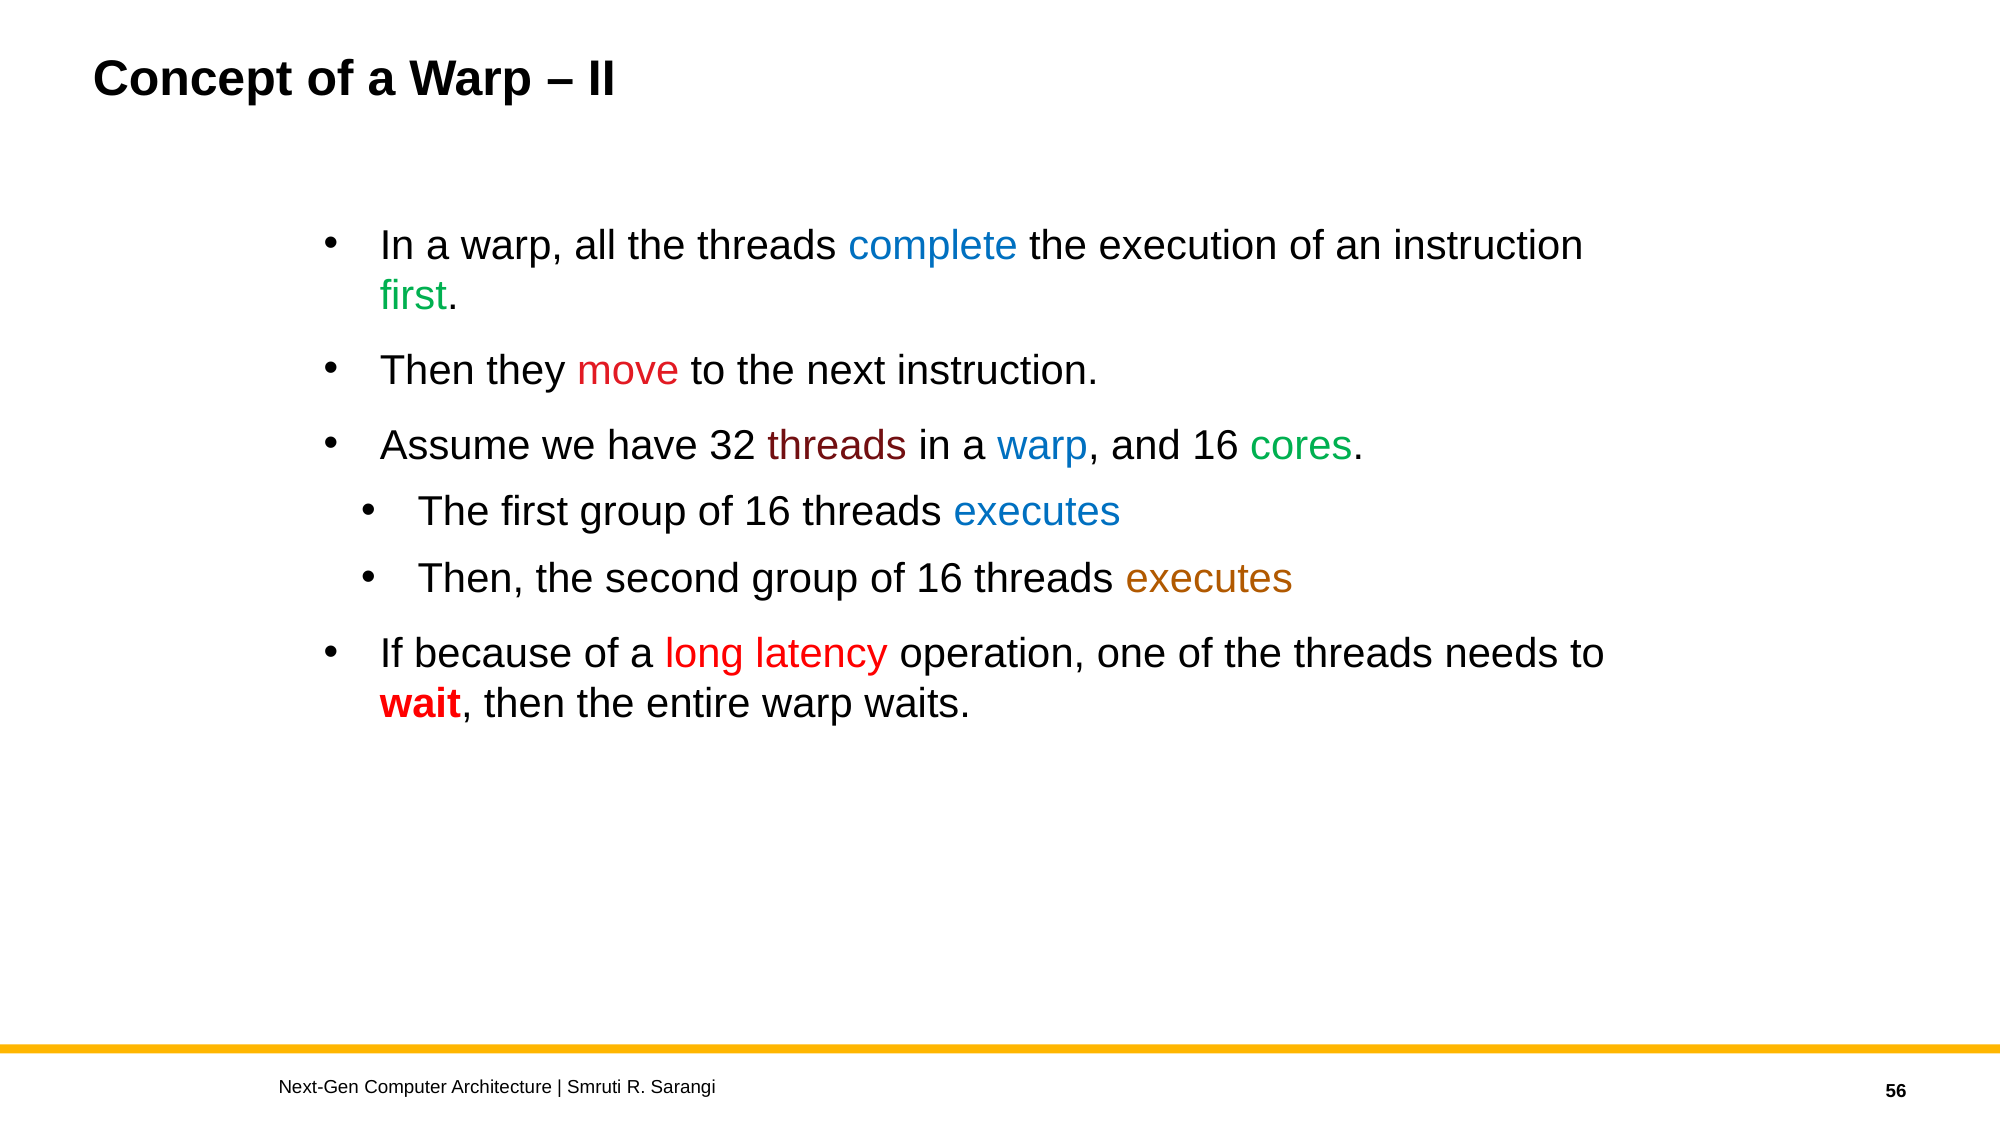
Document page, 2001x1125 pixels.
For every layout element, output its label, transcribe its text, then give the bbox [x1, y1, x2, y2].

slide_number 56 [1711, 1071, 1922, 1109]
footer Next-Gen Computer Architecture | Smruti R. Sarangi [263, 1067, 1464, 1105]
list In a warp, all the threads complete the execution of an instruction first. Then they move to the next instruction. Assume we have 32 threads in a warp, and 16 cores. The first group of 16 threads executes Then, the second group of 16 threads executes If because of a long latency operation, one of the threads needs to wait, then the entire warp waits. [308, 210, 1678, 924]
title Concept of a Warp – II [78, 45, 1578, 180]
